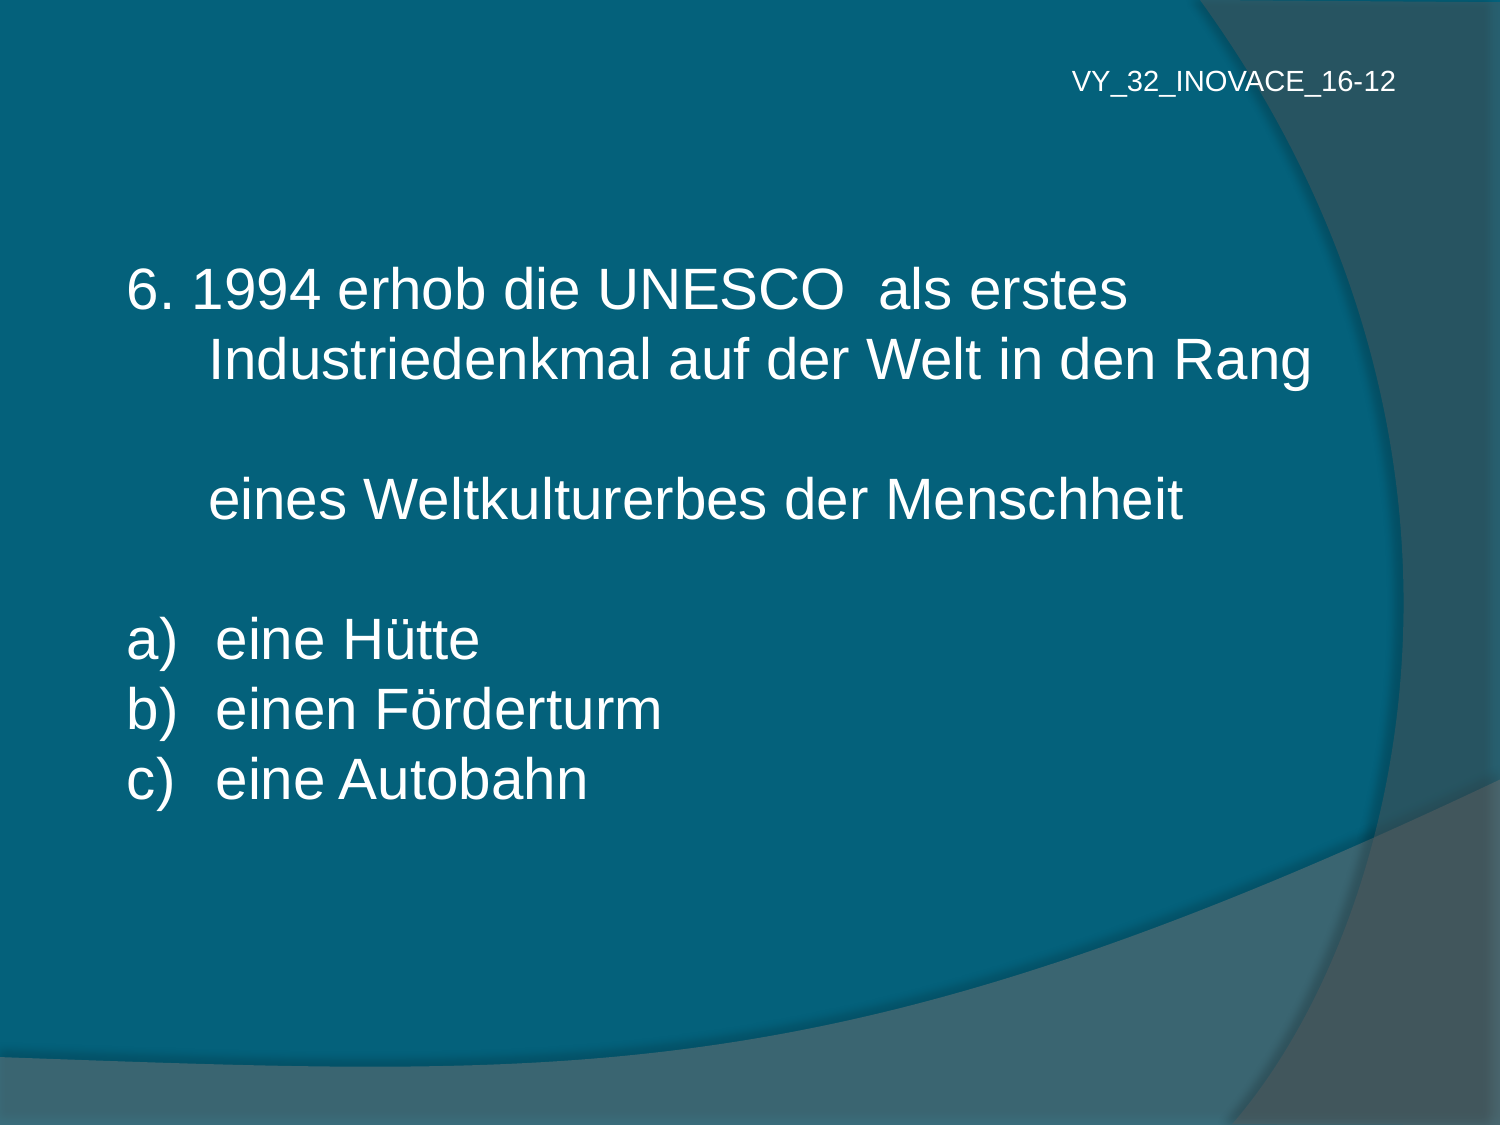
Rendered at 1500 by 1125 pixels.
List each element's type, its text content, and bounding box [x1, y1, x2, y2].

text_box VY_32_INOVACE_16-12 [1057, 54, 1412, 105]
text_box 6. 1994 erhob die UNESCO als erstes Industriedenkmal auf der Welt in den Rang eines Weltkulturerbes der Menschheit eine Hütte einen Förderturm eine Autobahn [112, 243, 1341, 958]
